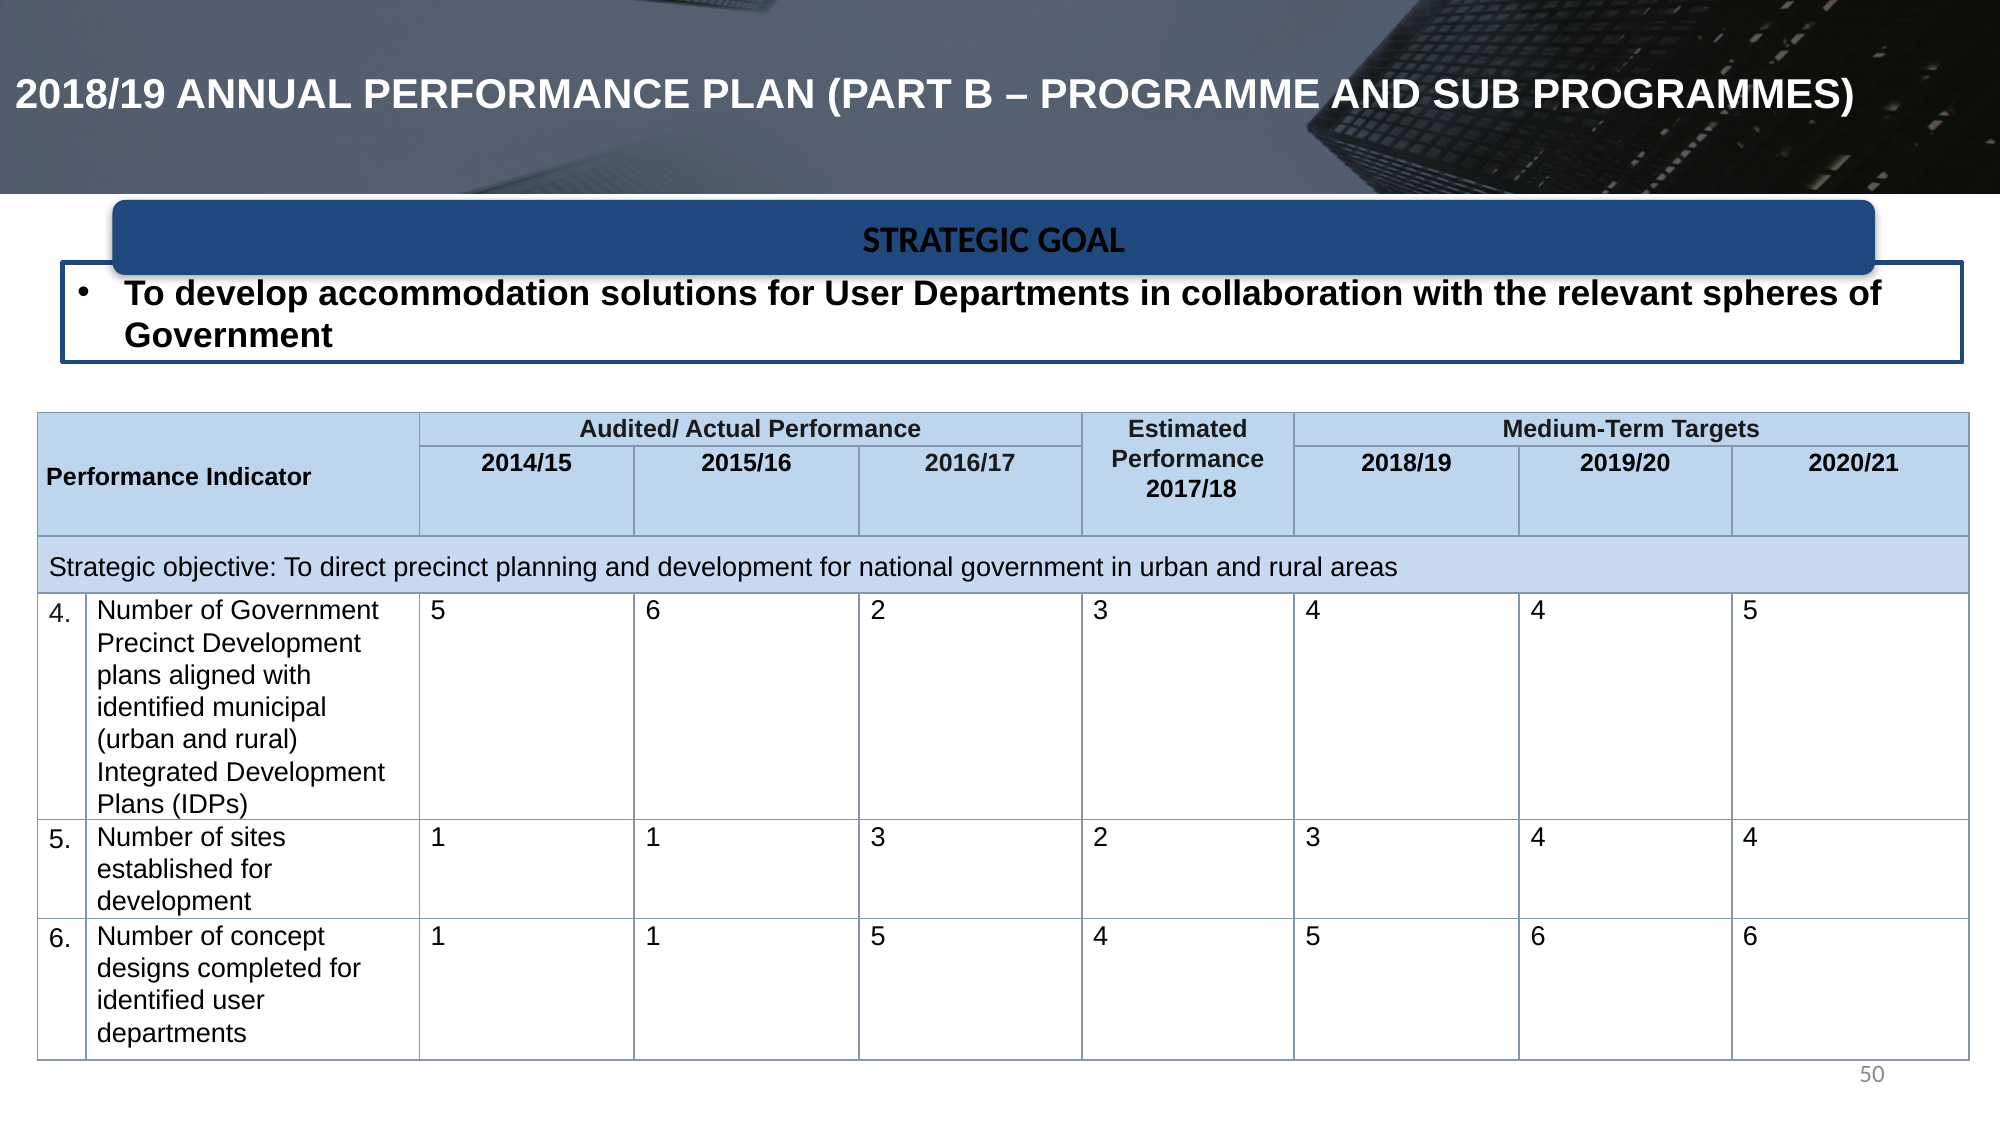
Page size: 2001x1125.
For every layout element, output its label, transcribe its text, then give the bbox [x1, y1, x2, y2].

table_cell 4 [1733, 820, 1968, 918]
table_cell 4 [1083, 919, 1293, 1059]
picture [0, 188, 2000, 194]
table_cell 2019/20 [1520, 447, 1731, 535]
table_cell Strategic objective: To direct precinct planning and development for national government in urban and rural areas [38, 537, 1968, 592]
table_cell 2015/16 [635, 447, 858, 535]
table_header Medium-Term Targets [1295, 413, 1968, 445]
text_box STRATEGIC GOAL [112, 199, 1876, 275]
table_cell Number of concept designs completed for identified user departments [87, 919, 419, 1059]
table_cell 6 [1733, 919, 1968, 1059]
table_cell 2018/19 [1295, 447, 1518, 535]
text_box To develop accommodation solutions for User Departments in collaboration with the relevant spheres of Government [60, 260, 1964, 364]
table_cell 5 [1733, 594, 1968, 819]
table_cell 2014/15 [420, 447, 633, 535]
table_cell 6 [1520, 919, 1731, 1059]
table_cell 1 [635, 919, 858, 1059]
table_cell 1 [420, 919, 633, 1059]
table_cell 6 [635, 594, 858, 819]
table_cell 3 [1083, 594, 1293, 819]
table_cell 4 [1520, 594, 1731, 819]
slide_number 50 [1433, 1061, 1900, 1103]
table_header Audited/ Actual Performance [420, 413, 1081, 445]
table_cell 1 [420, 820, 633, 918]
title 2018/19 ANNUAL PERFORMANCE PLAN (PART B – PROGRAMME AND SUB PROGRAMMES) [0, 0, 2000, 188]
table_cell 4. [38, 594, 85, 819]
table_cell 5 [1295, 919, 1518, 1059]
table_cell 3 [1295, 820, 1518, 918]
table_cell 4 [1295, 594, 1518, 819]
table_cell 2020/21 [1733, 447, 1968, 535]
table_cell 4 [1520, 820, 1731, 918]
table_header Estimated Performance 2017/18 [1083, 413, 1293, 535]
table_cell 5 [860, 919, 1081, 1059]
table_cell 1 [635, 820, 858, 918]
table_cell 2 [860, 594, 1081, 819]
table_cell 2016/17 [860, 447, 1081, 535]
table_cell 3 [860, 820, 1081, 918]
table_header Performance Indicator [38, 413, 419, 535]
table_cell 6. [38, 919, 85, 1059]
table_cell 5. [38, 820, 85, 918]
table_cell 5 [420, 594, 633, 819]
table_cell 2 [1083, 820, 1293, 918]
table_cell Number of Government Precinct Development plans aligned with identified municipal (urban and rural) Integrated Development Plans (IDPs) [87, 594, 419, 819]
table_cell Number of sites established for development [87, 820, 419, 918]
